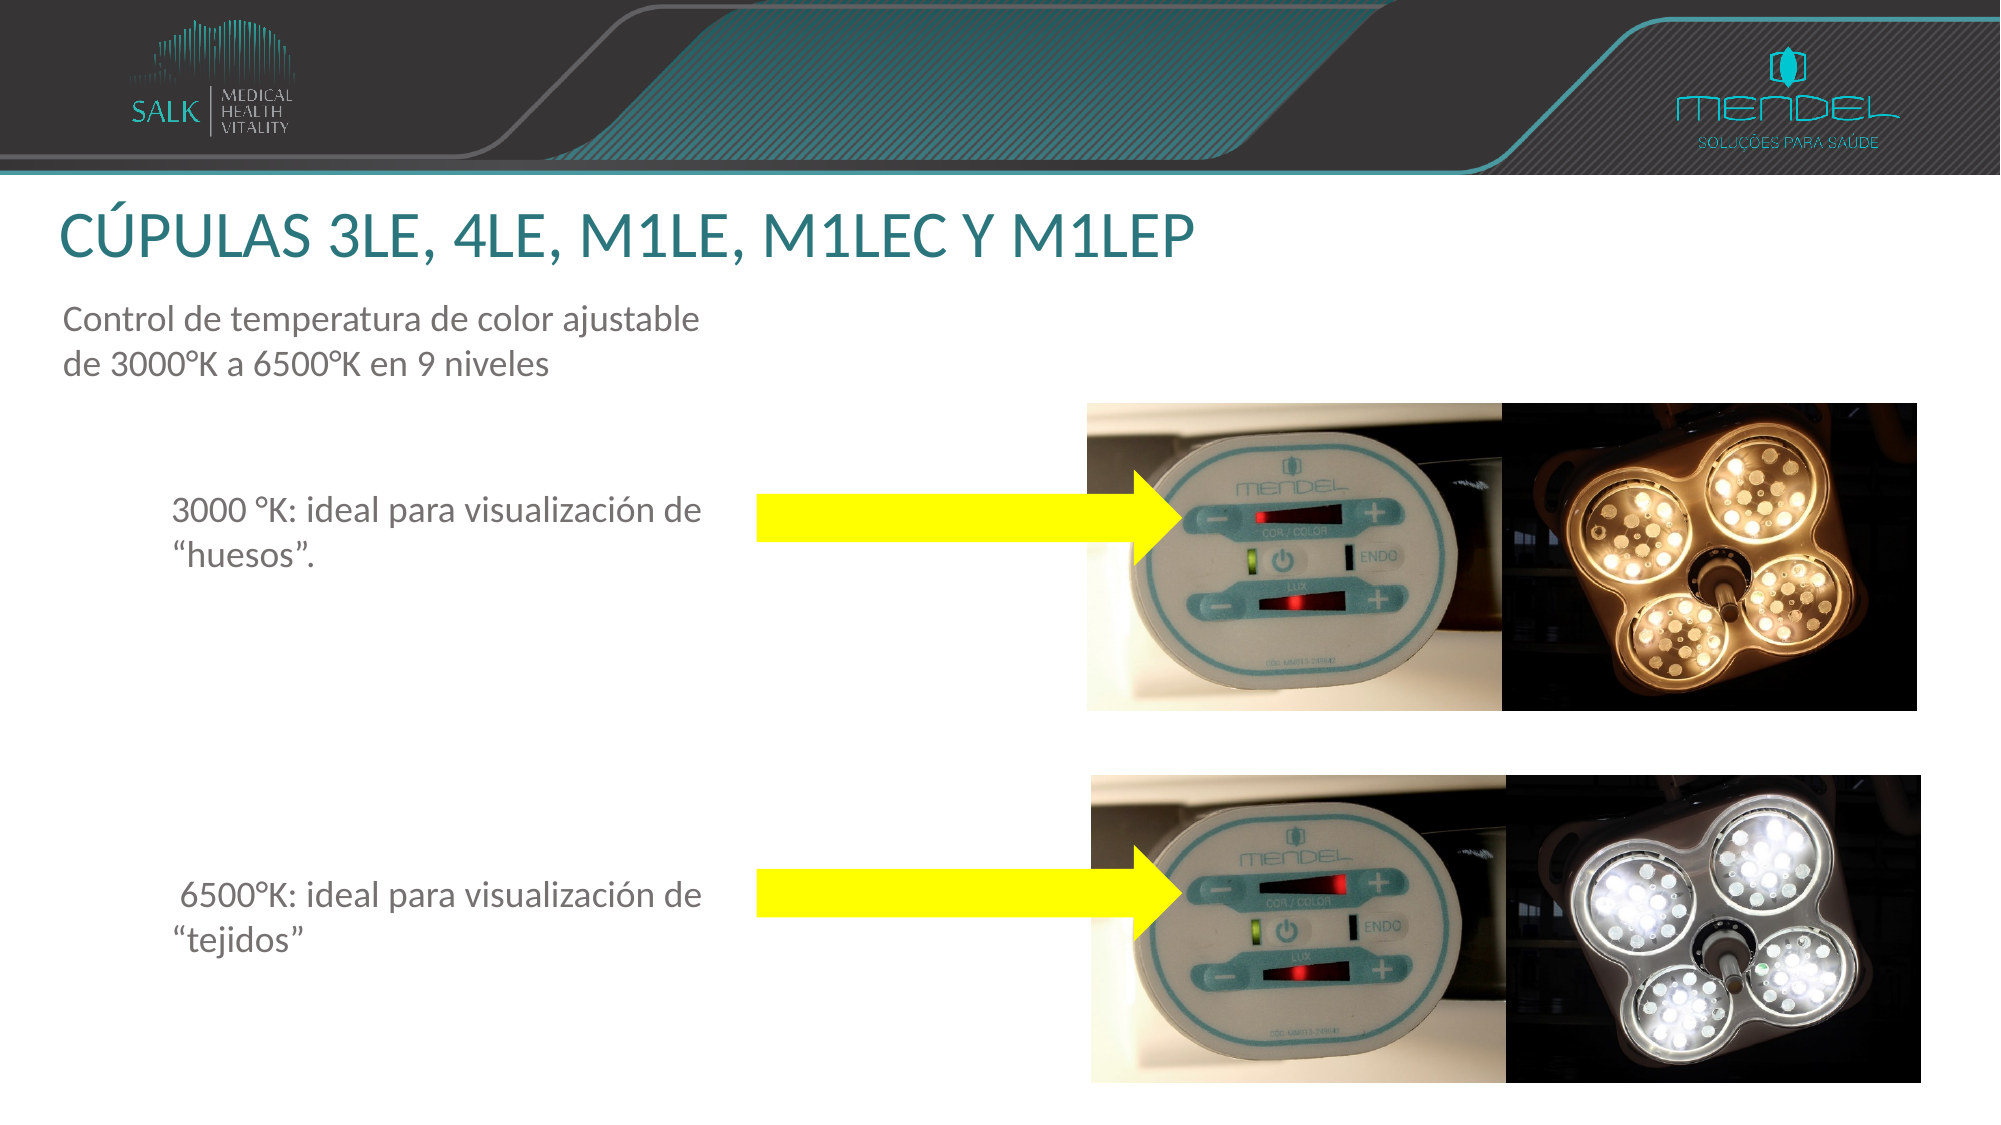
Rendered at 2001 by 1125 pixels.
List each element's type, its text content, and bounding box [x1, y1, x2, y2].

picture [1091, 775, 1921, 1083]
text_box 6500°K: ideal para visualización de “tejidos” [156, 817, 826, 968]
text_box CÚPULAS 3LE, 4LE, M1LE, M1LEC Y M1LEP [44, 192, 1373, 285]
picture [1087, 403, 1917, 711]
text_box Control de temperatura de color ajustable de 3000°K a 6500°K en 9 niveles [48, 286, 761, 392]
text_box [813, 492, 1087, 544]
text_box [755, 867, 1091, 919]
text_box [0, 0, 2000, 175]
text_box 3000 °K: ideal para visualización de “huesos”. [156, 477, 813, 583]
